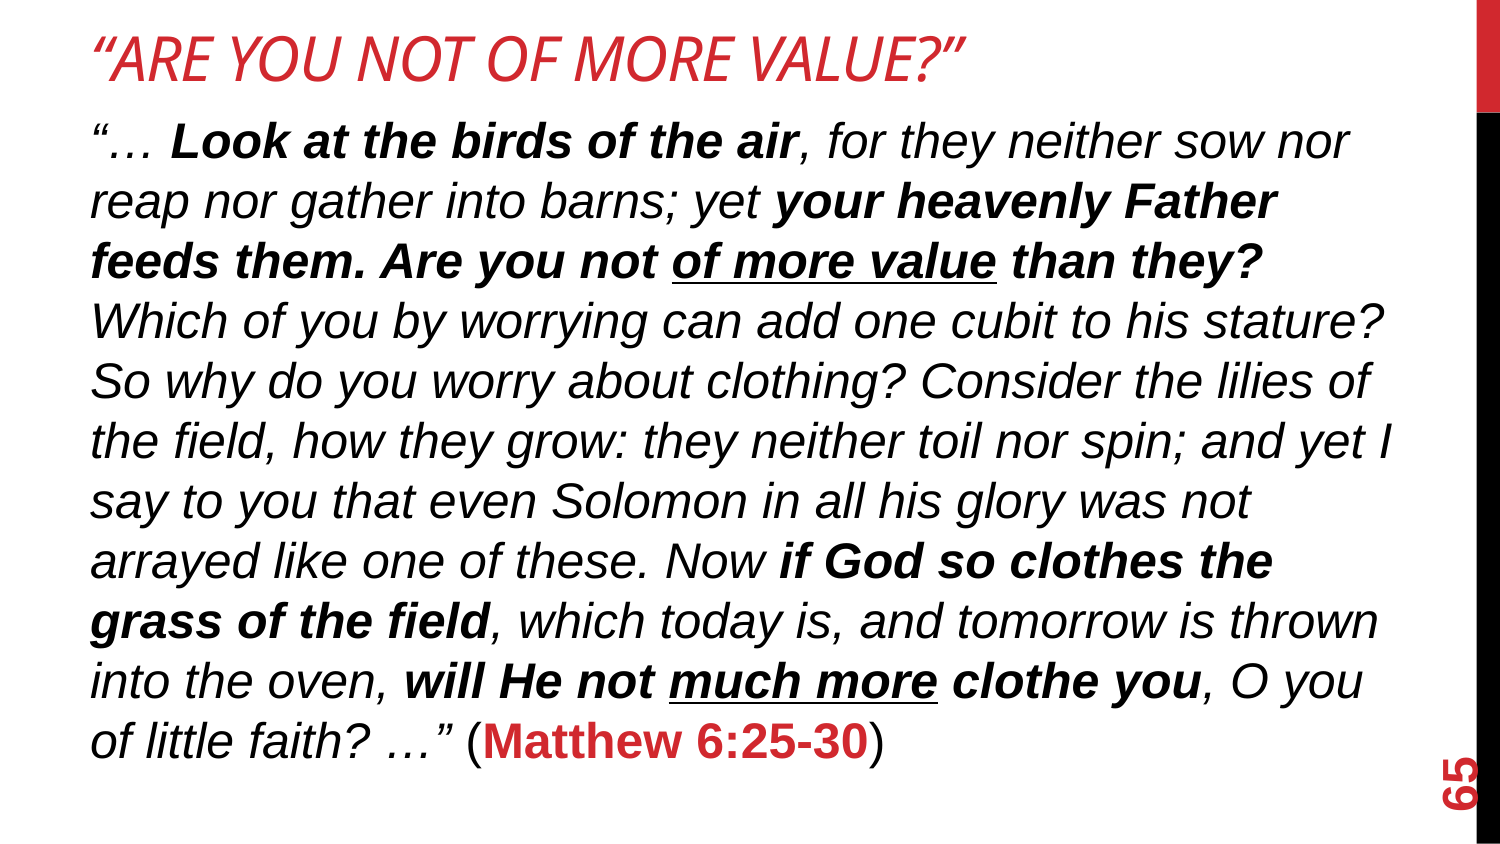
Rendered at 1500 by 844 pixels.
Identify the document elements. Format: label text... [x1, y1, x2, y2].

list “… Look at the birds of the air, for they neither sow nor reap nor gather into barns; yet your heavenly Father feeds them. Are you not of more value than they? Which of you by worrying can add one cubit to his stature? So why do you worry about clothing? Consider the lilies of the field, how they grow: they neither toil nor spin; and yet I say to you that even Solomon in all his glory was not arrayed like one of these. Now if God so clothes the grass of the field, which today is, and tomorrow is thrown into the oven, will He not much more clothe you, O you of little faith? …” (Matthew 6:25-30) [75, 101, 1425, 811]
title “Are you not of more value?” [75, 11, 1425, 101]
slide_number 65 [1427, 665, 1488, 828]
